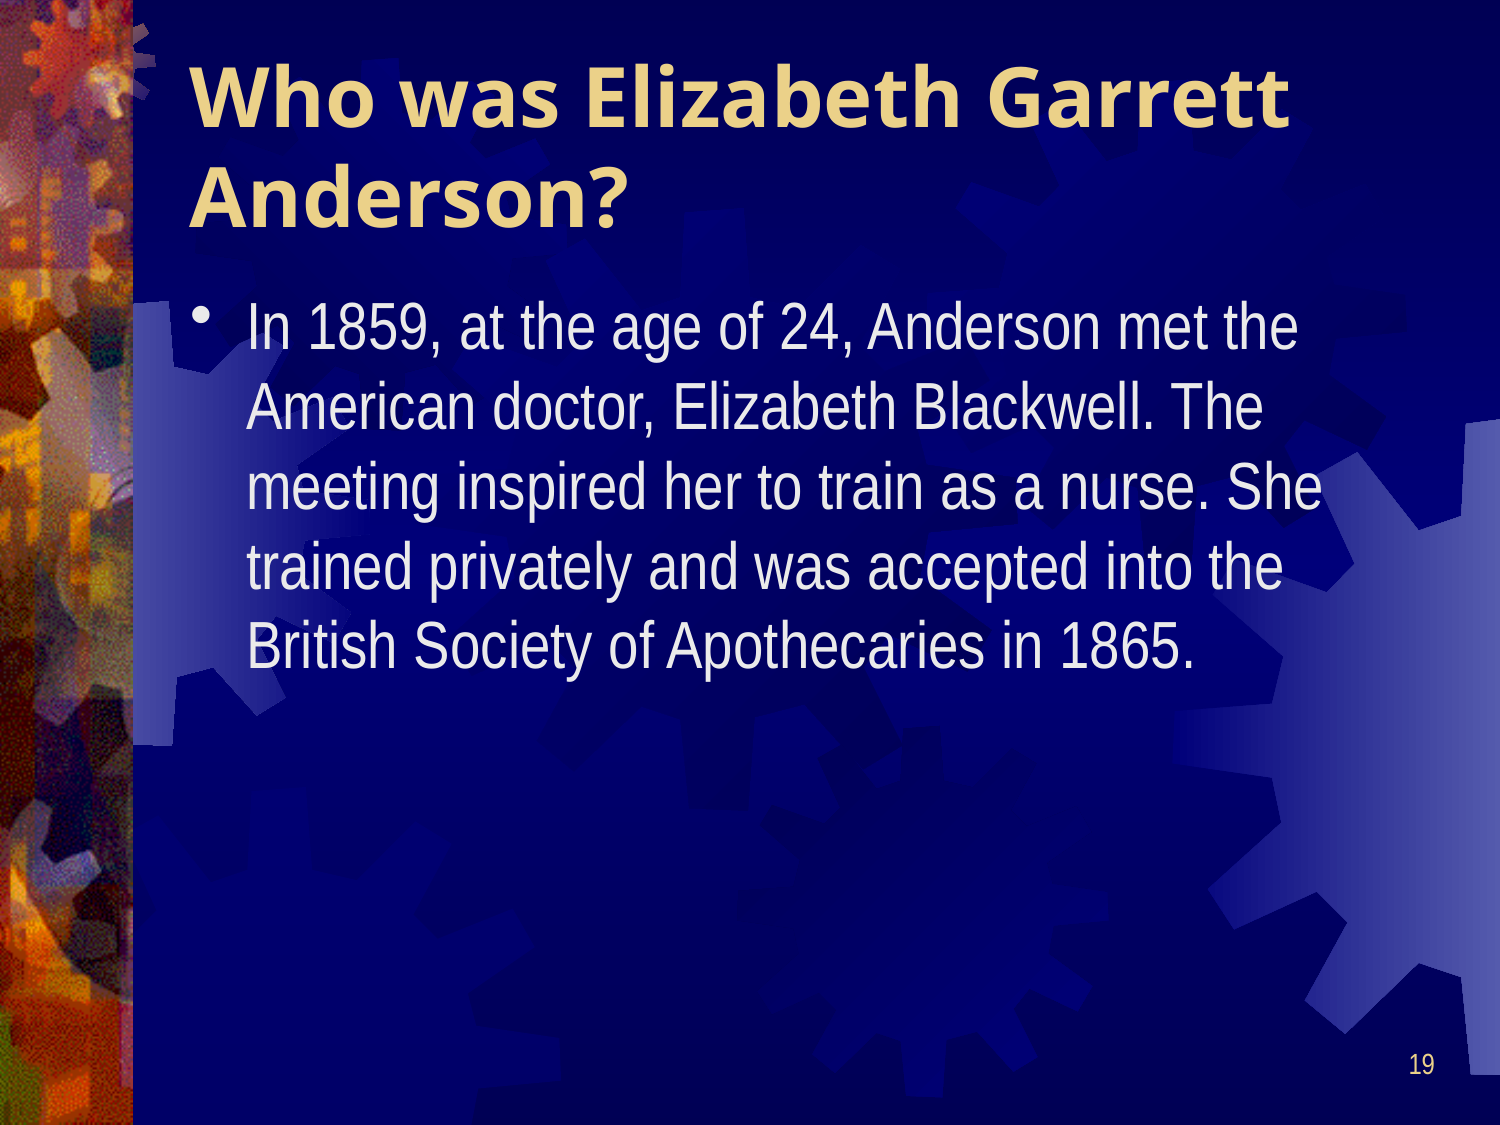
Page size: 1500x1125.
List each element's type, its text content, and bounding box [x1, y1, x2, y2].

list In 1859, at the age of 24, Anderson met the American doctor, Elizabeth Blackwell. The meeting inspired her to train as a nurse. She trained privately and was accepted into the British Society of Apothecaries in 1865. [174, 275, 1450, 950]
slide_number 19 [1137, 1037, 1450, 1113]
picture [0, 0, 133, 1125]
title Who was Elizabeth Garrett Anderson? [174, 50, 1450, 238]
